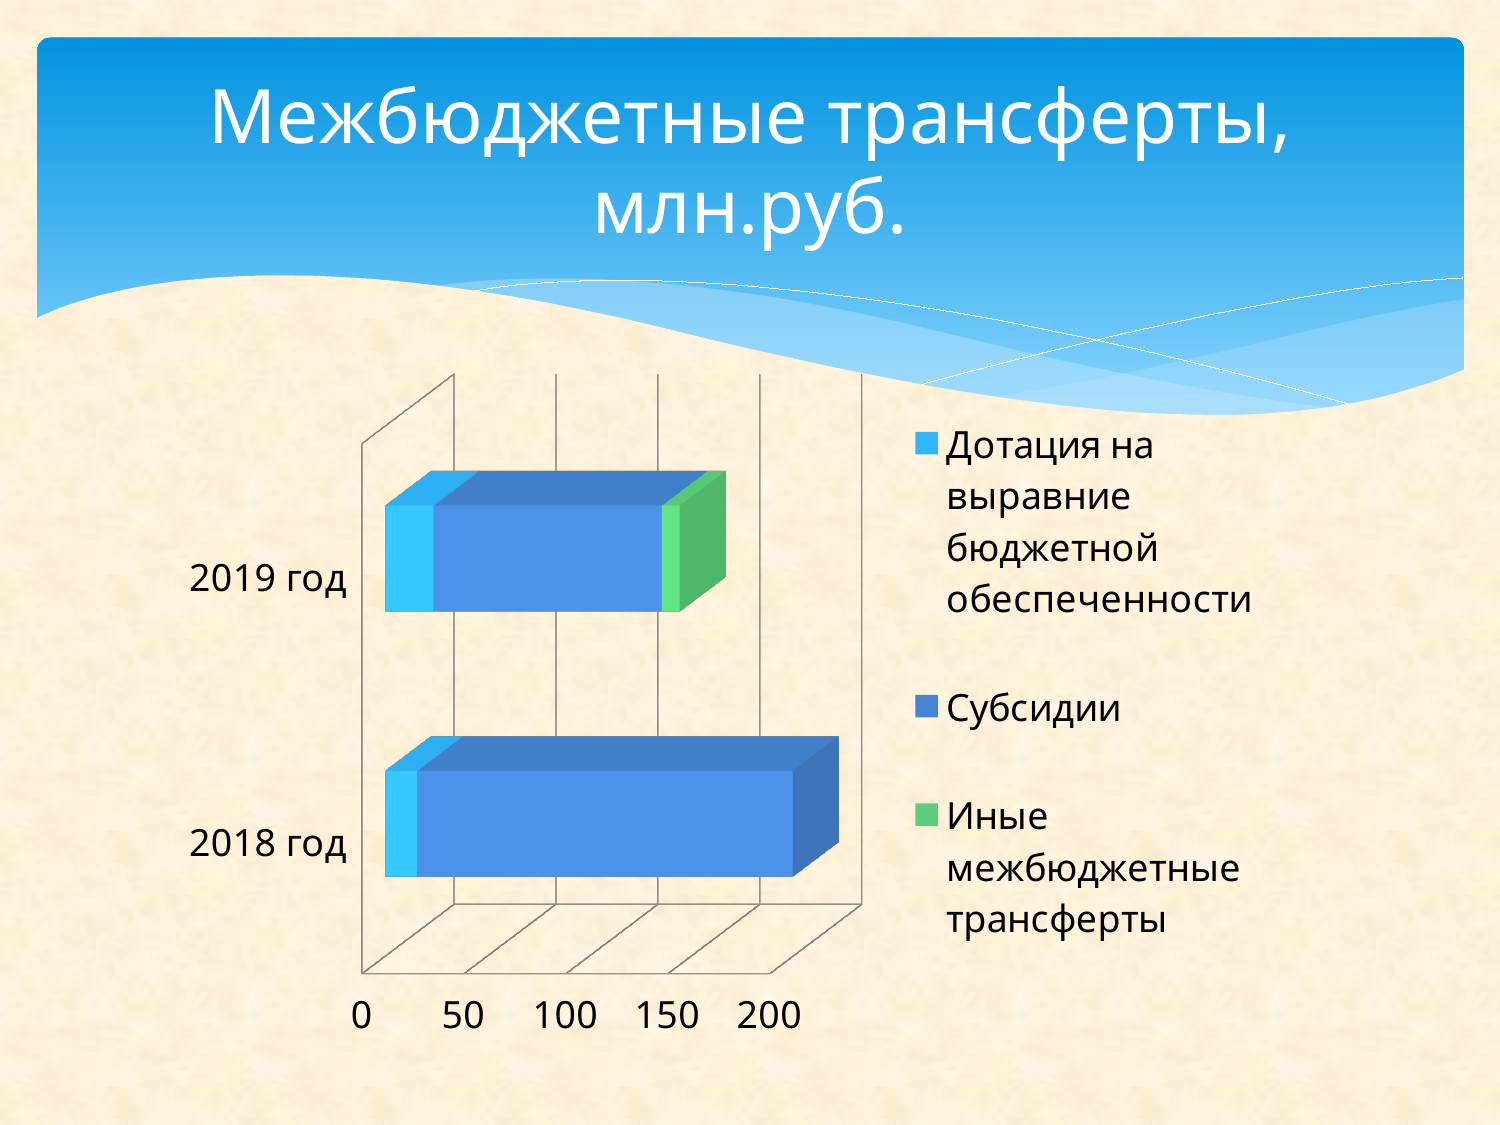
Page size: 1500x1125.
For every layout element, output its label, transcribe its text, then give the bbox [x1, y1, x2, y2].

picture [0, 0, 1500, 1125]
chart [76, 219, 1448, 1077]
title Межбюджетные трансферты, млн.руб. [75, 55, 1425, 242]
